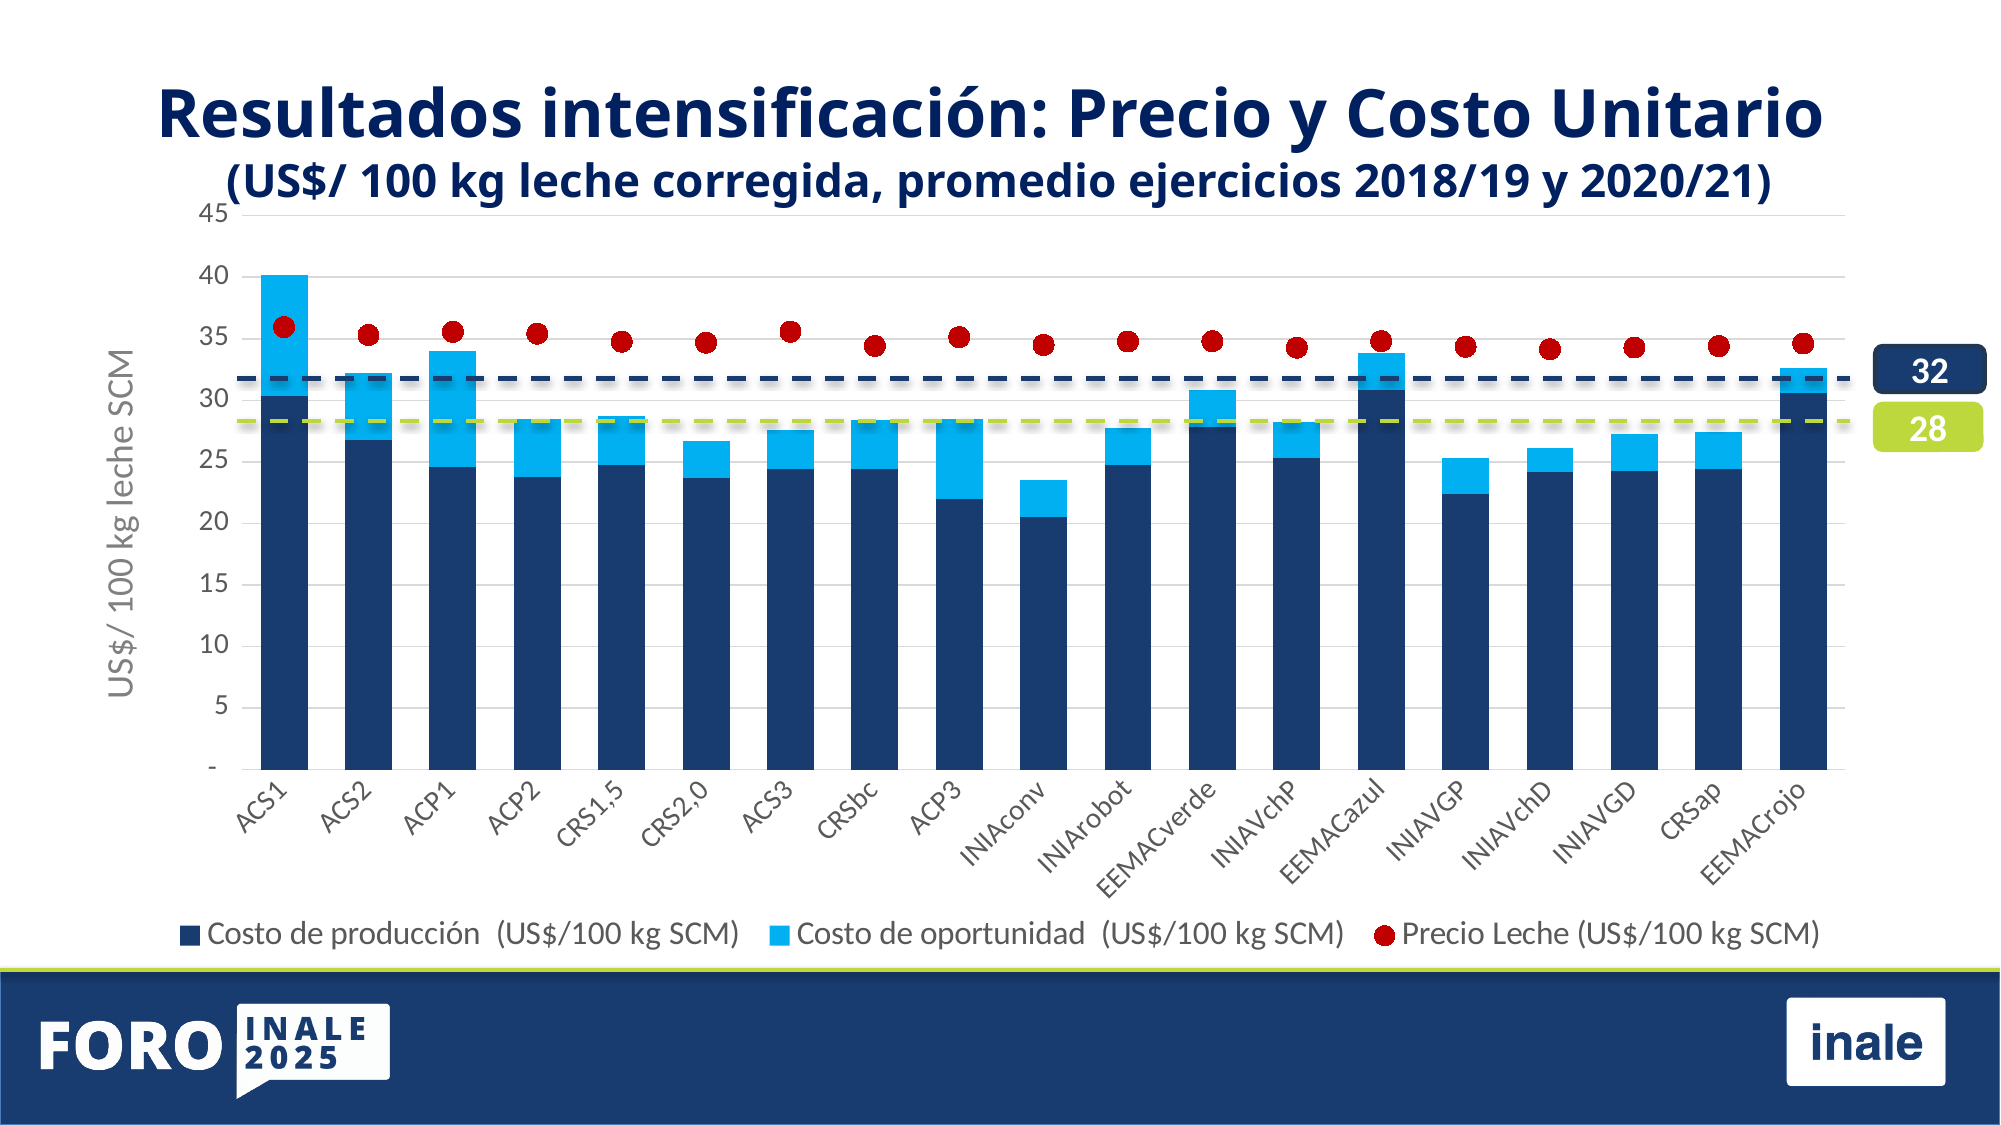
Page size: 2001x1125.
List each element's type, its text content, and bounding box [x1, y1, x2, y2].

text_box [0, 969, 2000, 1125]
chart [149, 195, 1850, 979]
text_box 32 [1872, 343, 1987, 395]
text_box 28 [1872, 401, 1984, 453]
title Resultados intensificación: Precio y Costo Unitario (US$/ 100 kg leche corregida, promedio ejercicios 2018/19 y 2020/21) [99, 45, 1900, 233]
text_box US$/ 100 kg leche SCM [87, 332, 143, 714]
